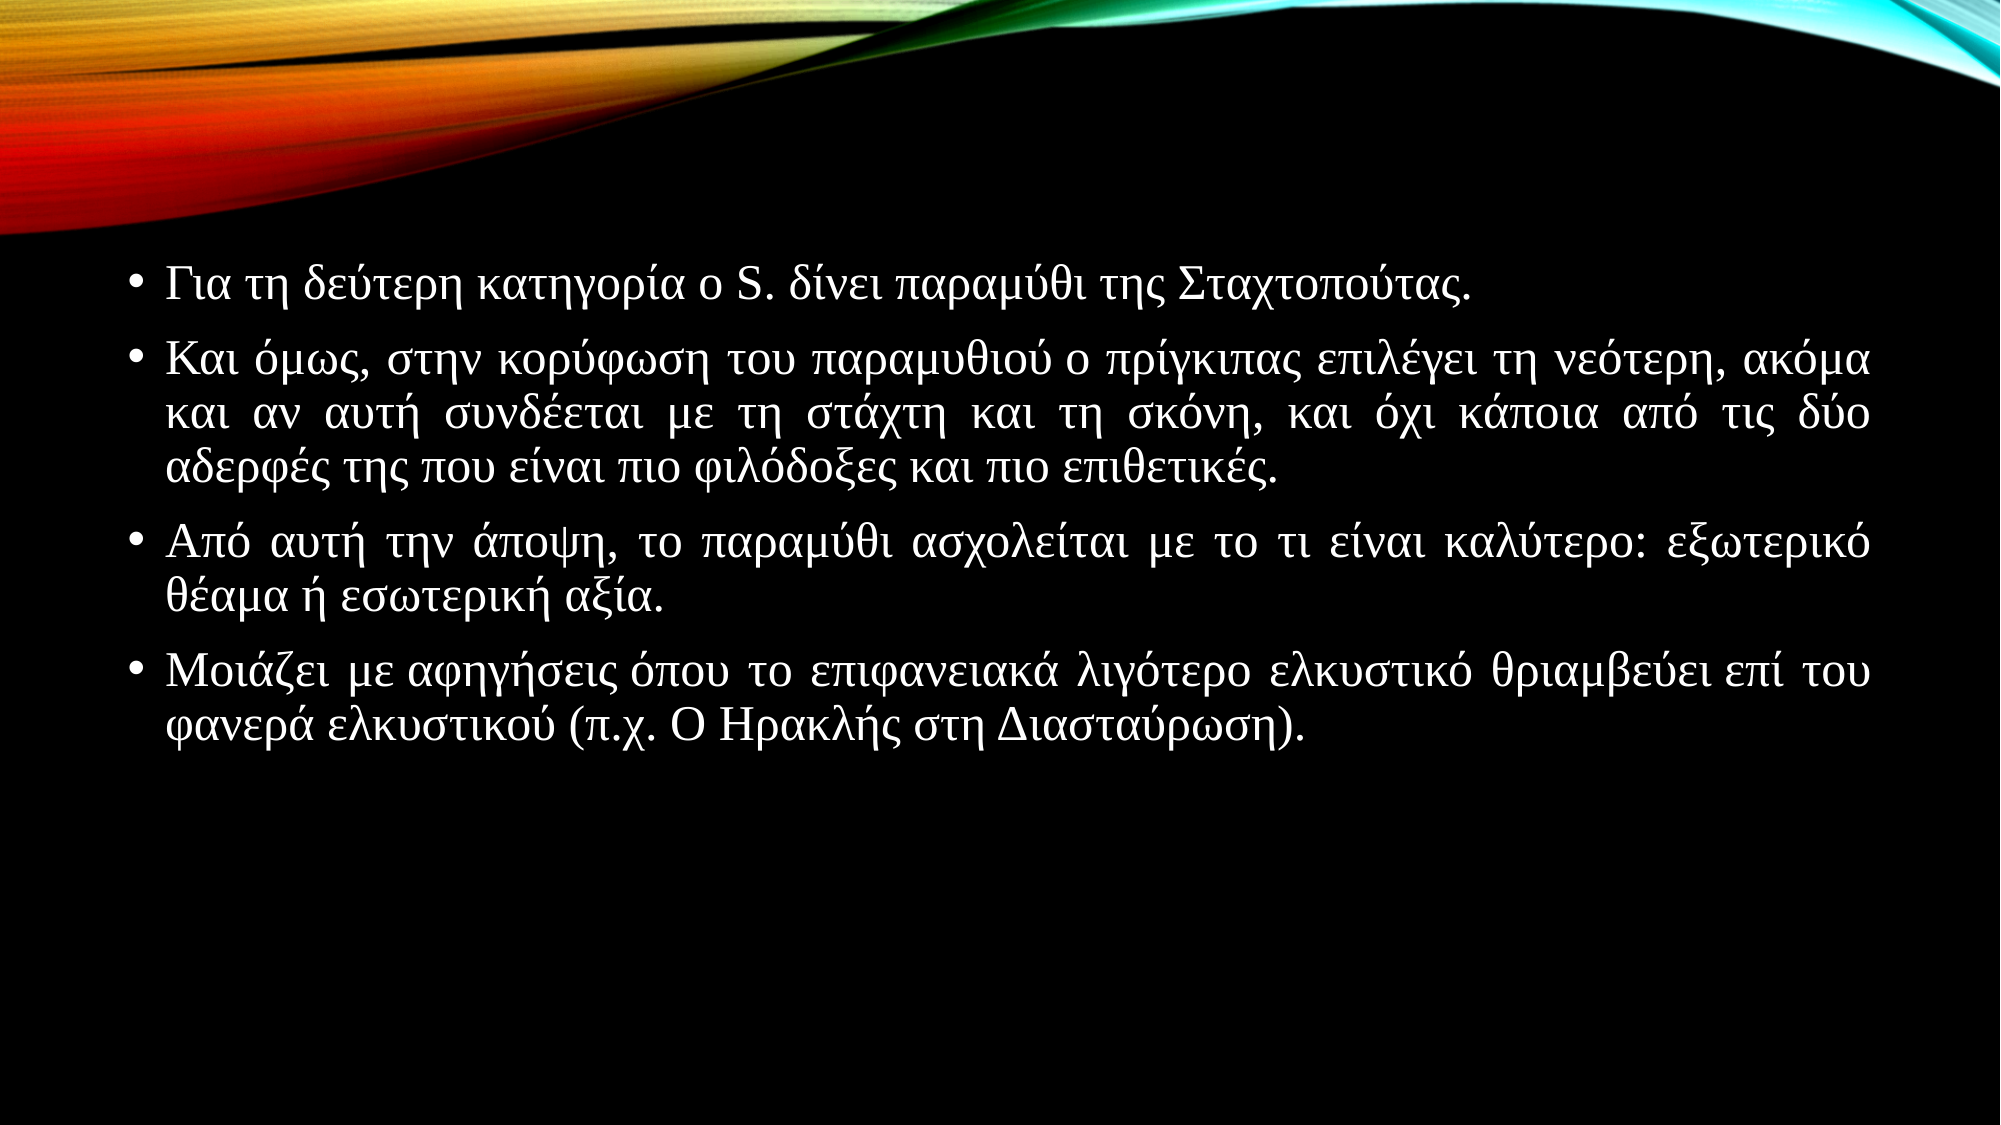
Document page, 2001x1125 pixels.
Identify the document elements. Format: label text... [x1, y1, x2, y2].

list Για τη δεύτερη κατηγορία ο S. δίνει παραμύθι της Σταχτοπούτας. Και όμως, στην κορύφωση του παραμυθιού ο πρίγκιπας επιλέγει τη νεότερη, ακόμα και αν αυτή συνδέεται με τη στάχτη και τη σκόνη, και όχι κάποια από τις δύο αδερφές της που είναι πιο φιλόδοξες και πιο επιθετικές. Από αυτή την άποψη, το παραμύθι ασχολείται με το τι είναι καλύτερο: εξωτερικό θέαμα ή εσωτερική αξία. Μοιάζει με αφηγήσεις όπου το επιφανειακά λιγότερο ελκυστικό θριαμβεύει επί του φανερά ελκυστικού (π.χ. Ο Ηρακλής στη Διασταύρωση). [112, 249, 1888, 1101]
picture [0, 0, 2000, 237]
